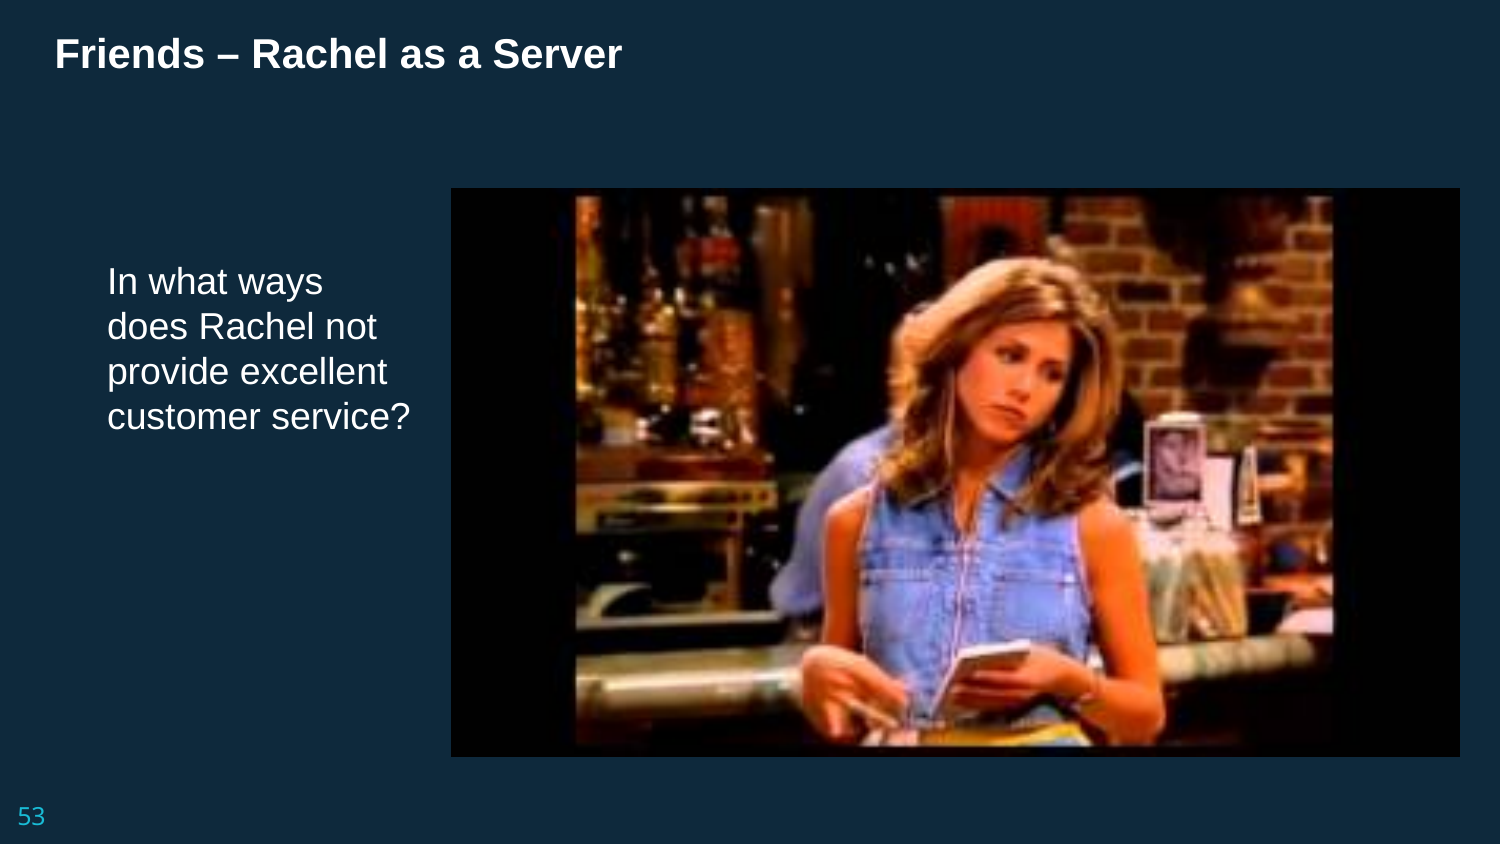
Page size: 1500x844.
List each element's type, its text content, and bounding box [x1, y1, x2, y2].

text_box Friends – Rachel as a Server [2, 18, 753, 84]
text_box In what ways does Rachel not provide excellent customer service? [92, 249, 429, 445]
slide_number ‹#› [2, 785, 93, 844]
picture [450, 188, 1461, 757]
